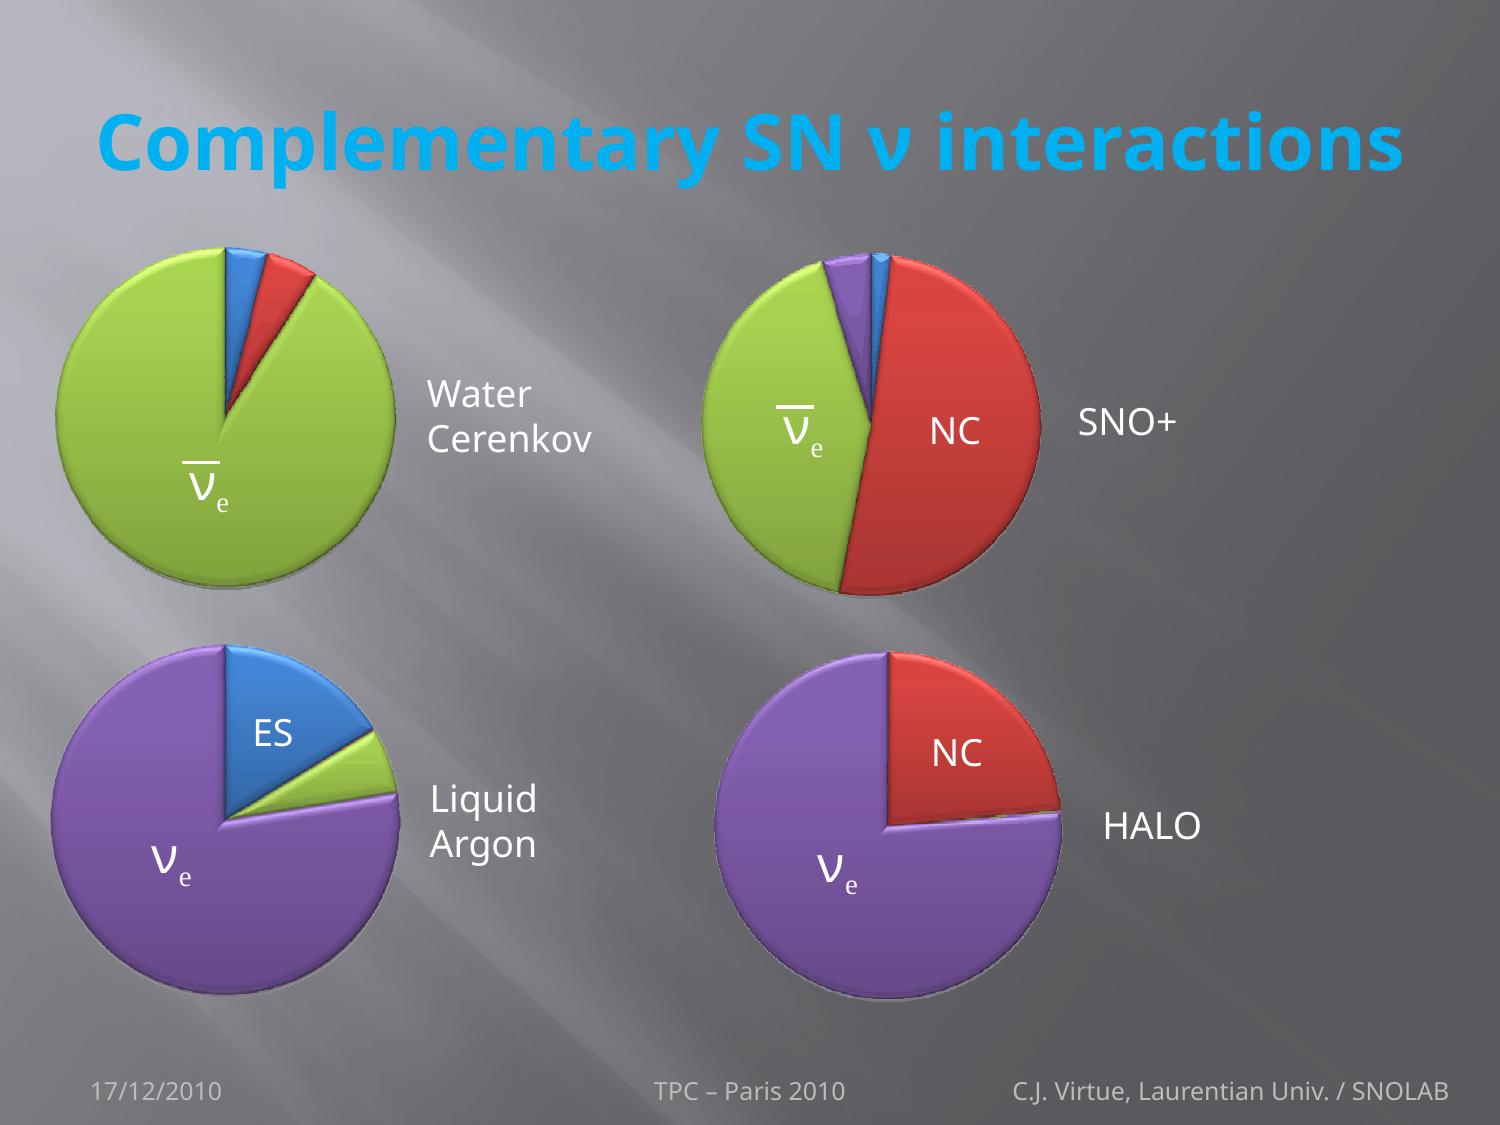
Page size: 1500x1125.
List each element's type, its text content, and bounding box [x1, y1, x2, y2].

slide_number C.J. Virtue, Laurentian Univ. / SNOLAB [999, 1052, 1450, 1113]
picture [37, 637, 413, 1006]
picture [699, 649, 1076, 1004]
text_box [769, 387, 838, 464]
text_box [174, 442, 244, 519]
footer TPC – Paris 2010 [512, 1052, 988, 1113]
text_box Liquid Argon [455, 767, 553, 873]
text_box Water Cerenkov [455, 362, 607, 468]
text_box HALO [1118, 794, 1218, 855]
title Complementary SN ν interactions [75, 45, 1425, 233]
picture [674, 249, 1051, 603]
picture [37, 237, 413, 597]
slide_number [75, 1052, 425, 1113]
text_box SNO+ [1093, 391, 1193, 451]
